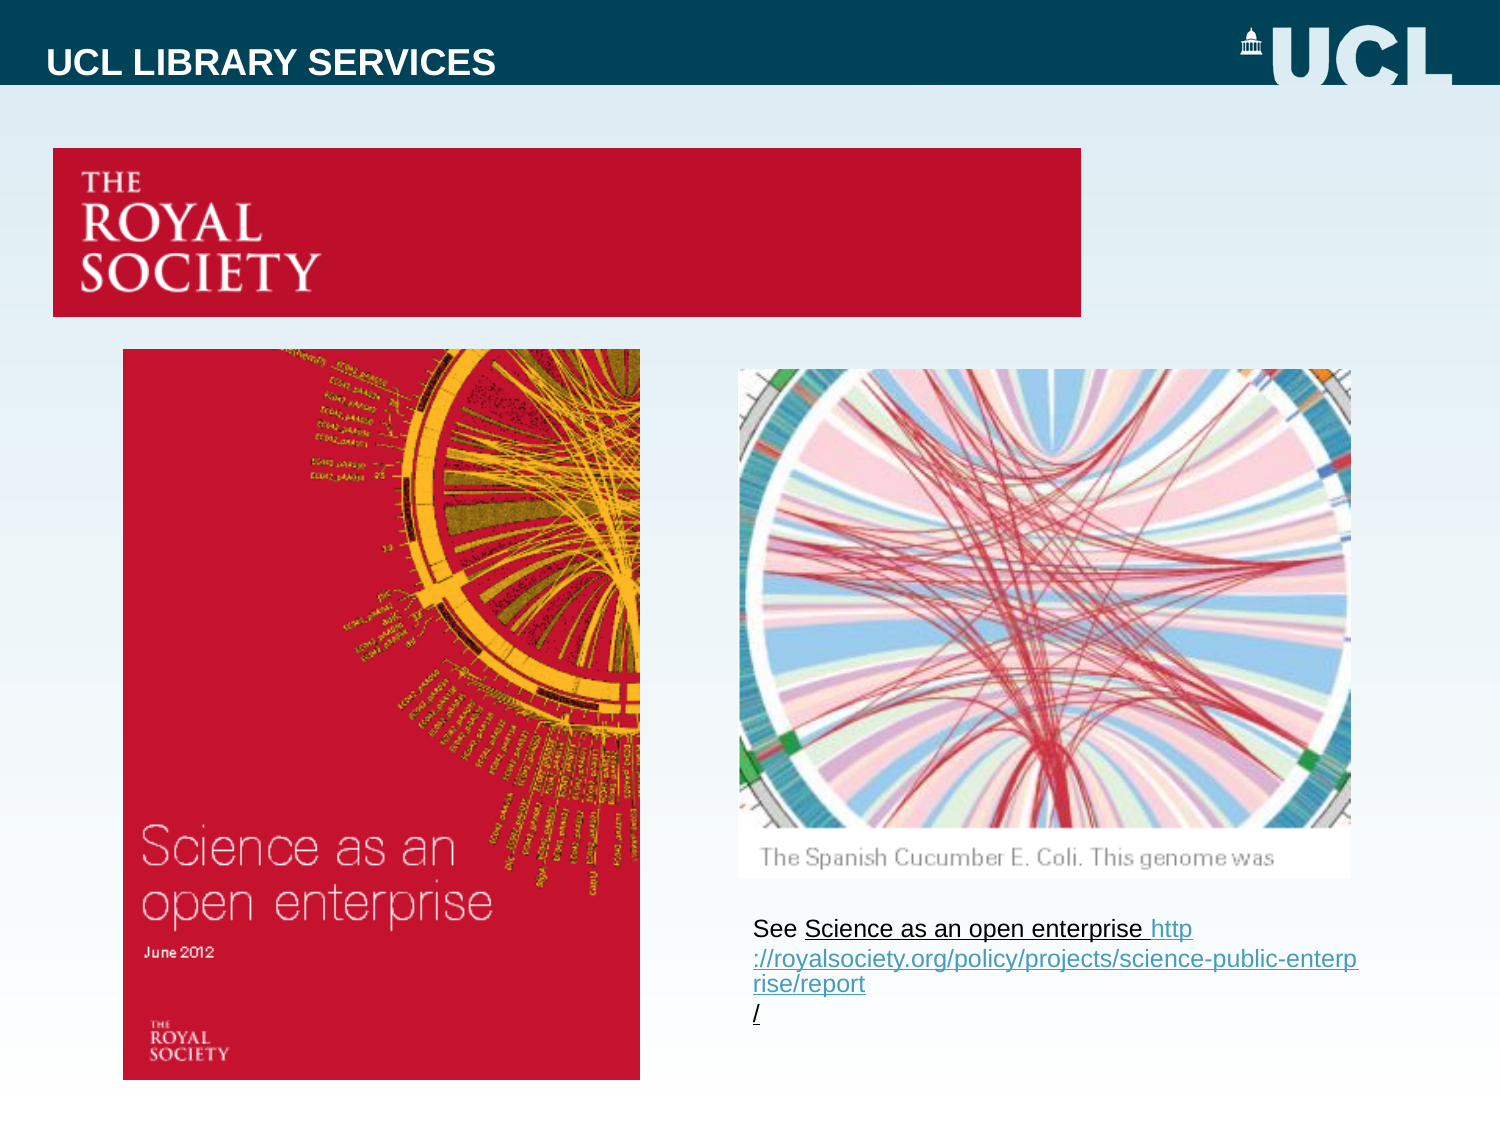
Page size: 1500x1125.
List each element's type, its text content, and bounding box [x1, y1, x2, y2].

picture [1273, 28, 1329, 85]
picture [1242, 50, 1261, 54]
picture [737, 369, 1352, 878]
picture [1408, 28, 1452, 85]
picture [1337, 25, 1397, 85]
picture [1243, 29, 1258, 48]
picture [52, 148, 1081, 318]
text_box See Science as an open enterprise http://royalsociety.org/policy/projects/science-public-enterprise/report/ [738, 905, 1376, 1010]
picture [123, 349, 640, 1080]
